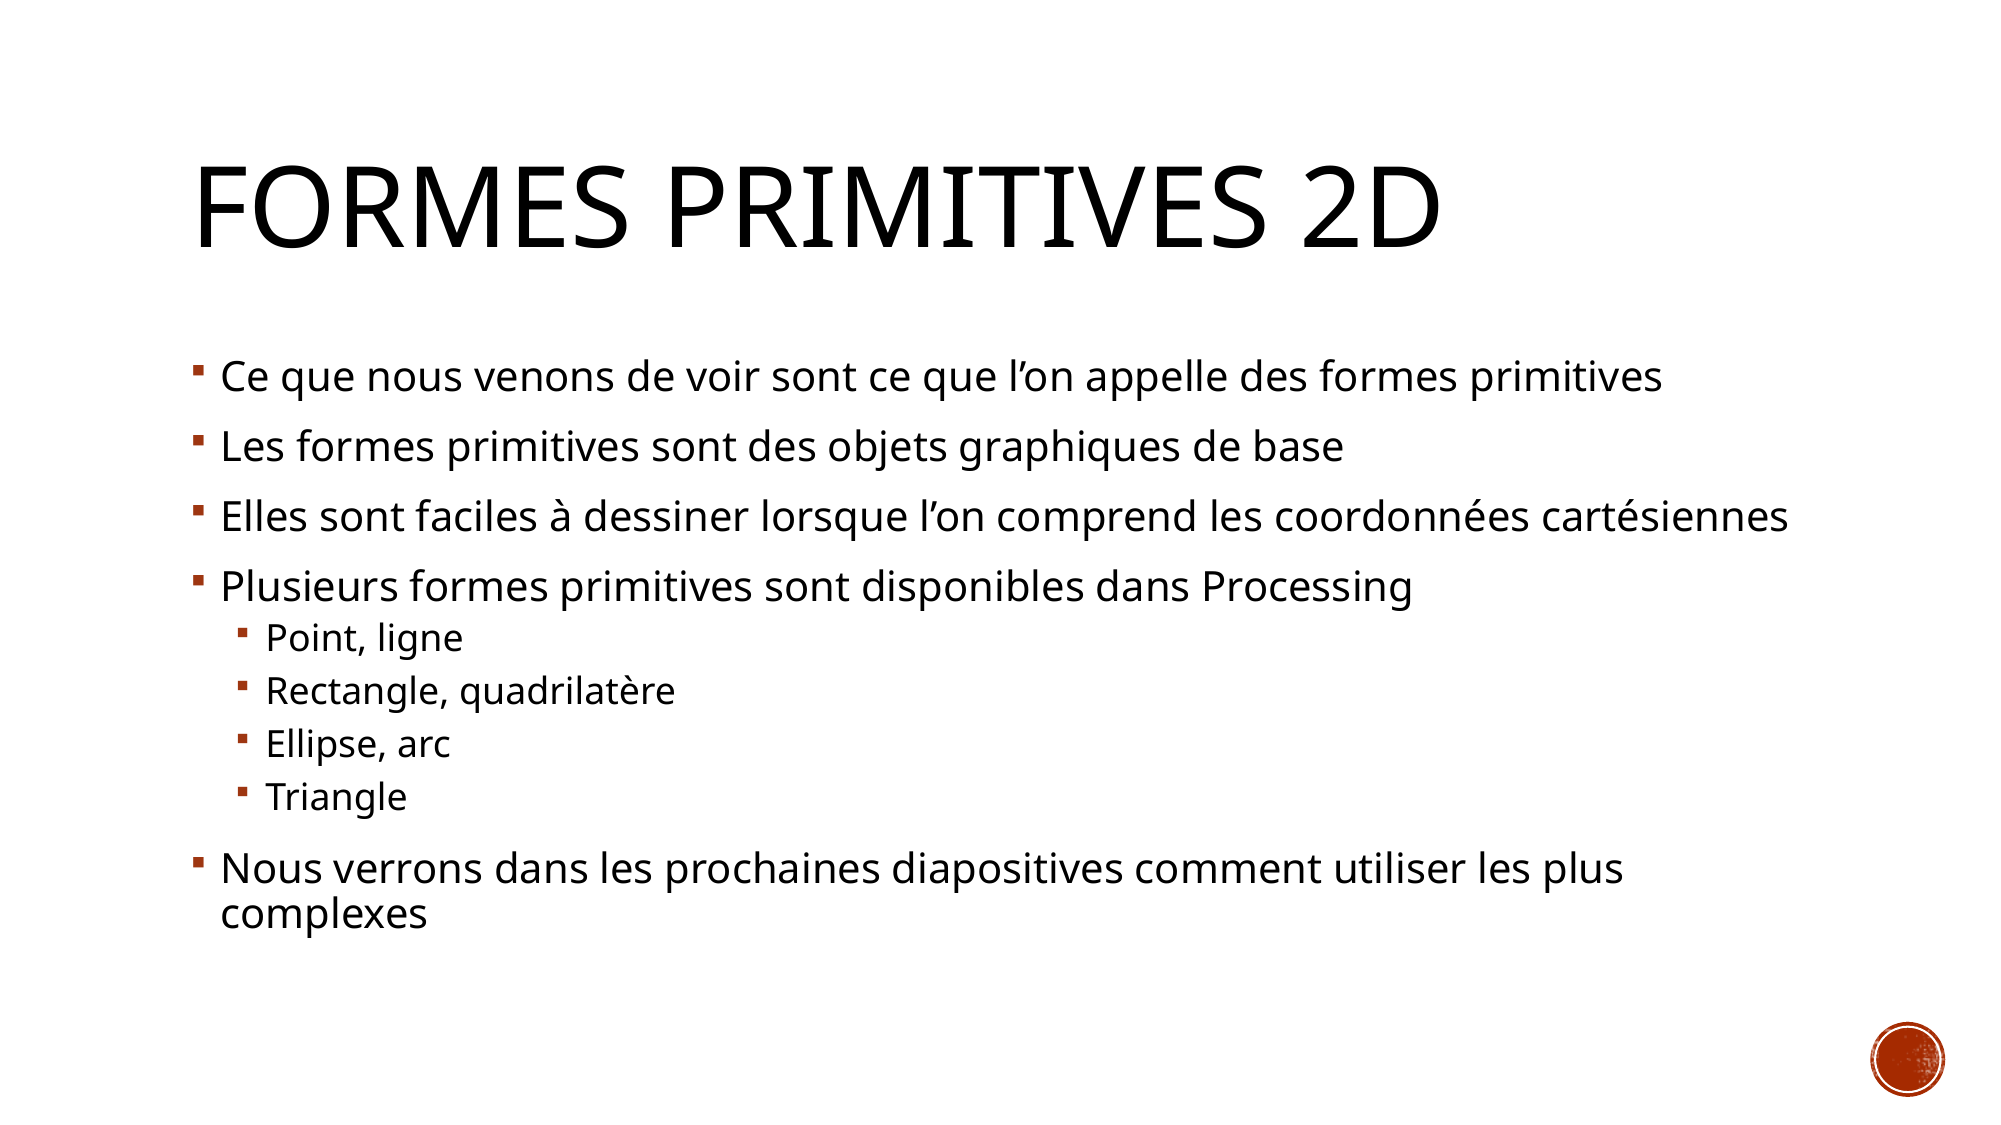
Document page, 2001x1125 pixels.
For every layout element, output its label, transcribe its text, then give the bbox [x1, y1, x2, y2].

title Formes primitives 2D [175, 79, 1826, 344]
list Ce que nous venons de voir sont ce que l’on appelle des formes primitives Les formes primitives sont des objets graphiques de base Elles sont faciles à dessiner lorsque l’on comprend les coordonnées cartésiennes Plusieurs formes primitives sont disponibles dans Processing Point, ligne Rectangle, quadrilatère Ellipse, arc Triangle Nous verrons dans les prochaines diapositives comment utiliser les plus complexes [175, 348, 1826, 1013]
